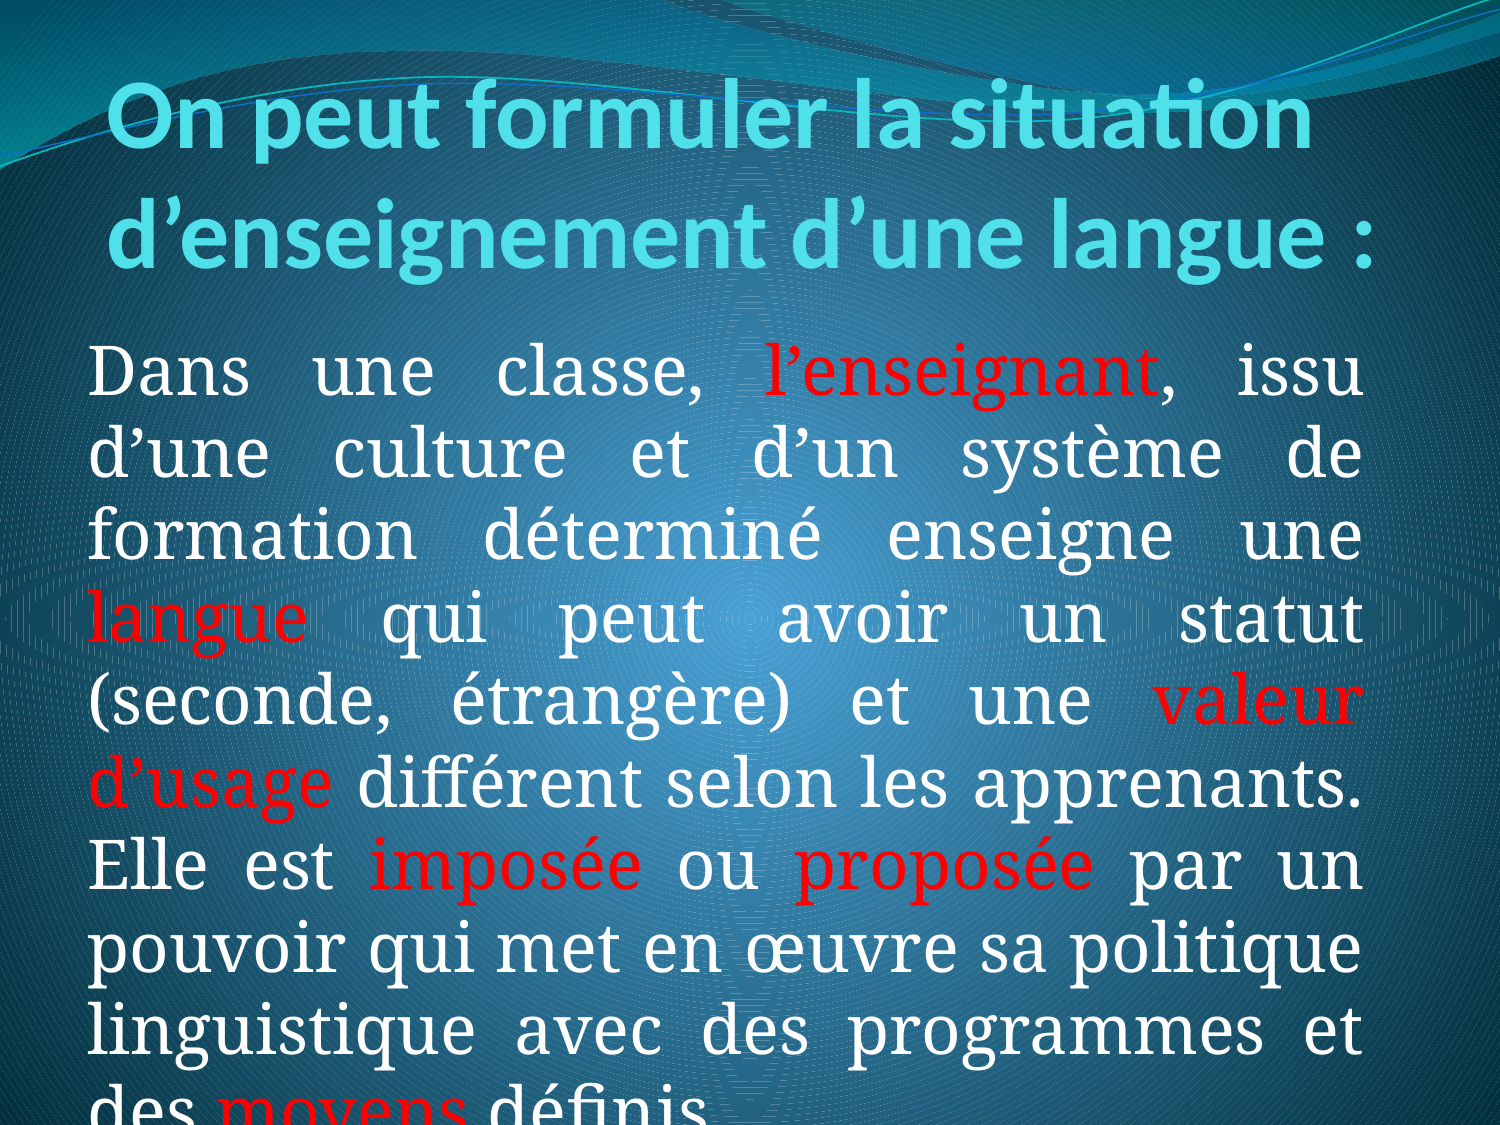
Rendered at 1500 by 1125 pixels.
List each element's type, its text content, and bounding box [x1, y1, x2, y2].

subtitle Dans une classe, l’enseignant, issu d’une culture et d’un système de formation déterminé enseigne une langue qui peut avoir un statut (seconde, étrangère) et une valeur d’usage différent selon les apprenants. Elle est imposée ou proposée par un pouvoir qui met en œuvre sa politique linguistique avec des programmes et des moyens définis. [87, 222, 1376, 511]
title On peut formuler la situation d’enseignement d’une langue : [106, 0, 1395, 289]
